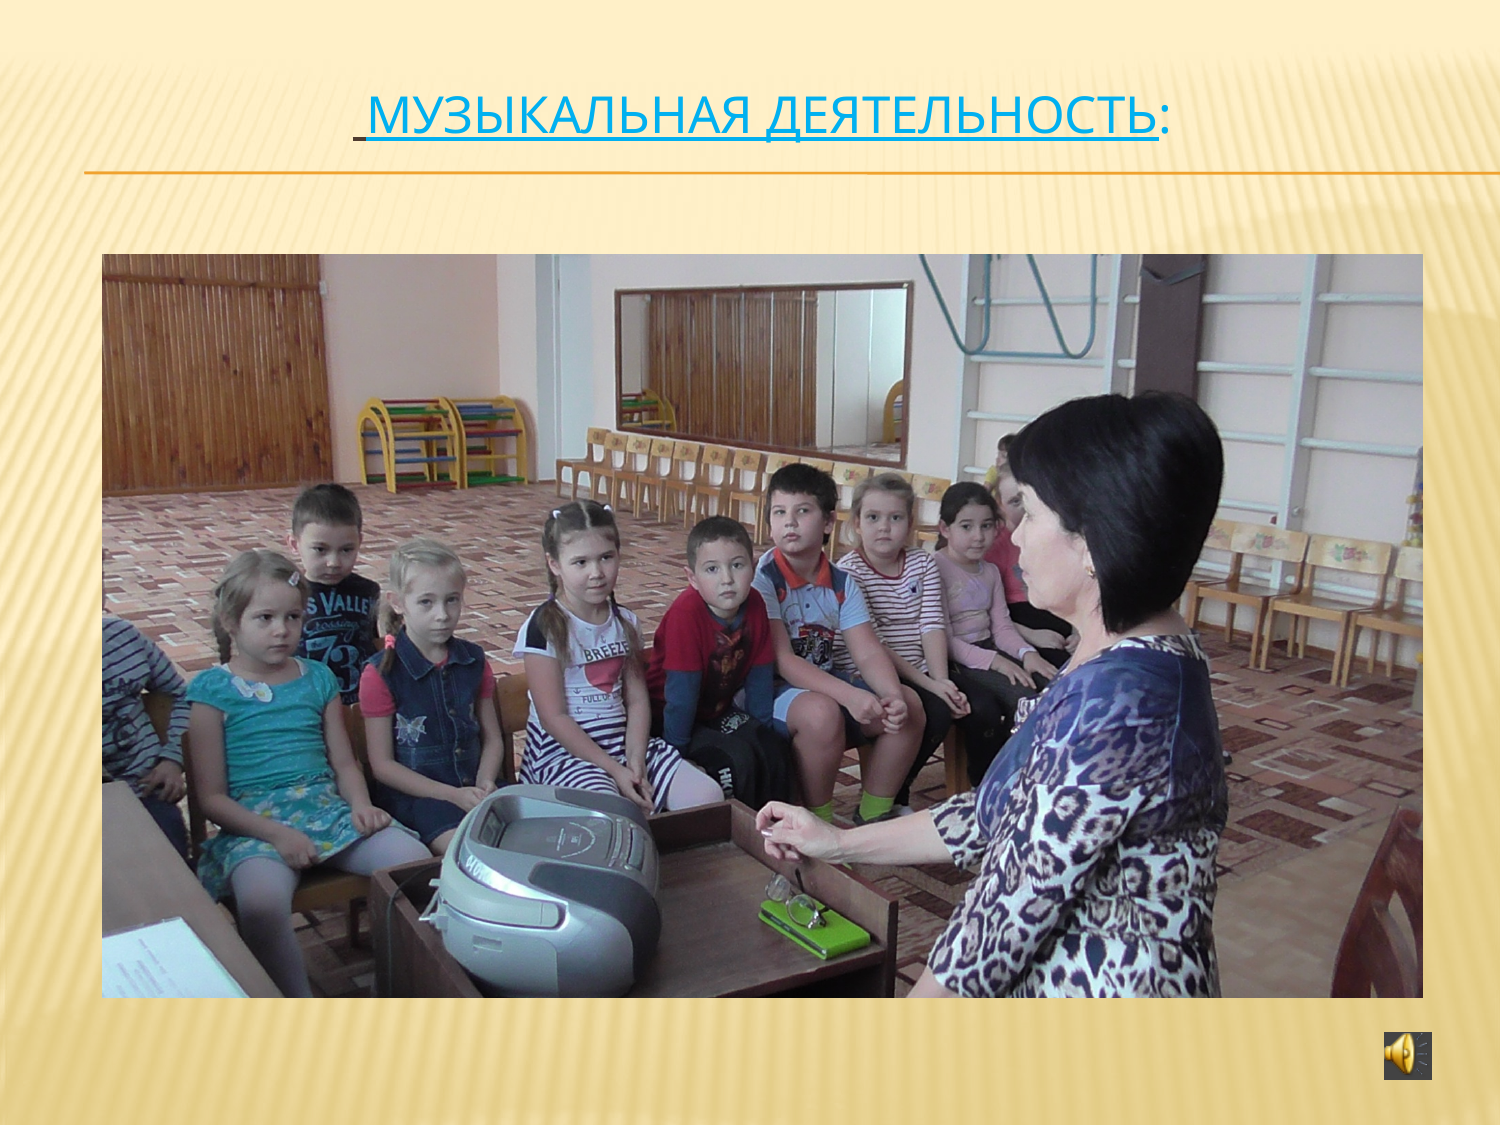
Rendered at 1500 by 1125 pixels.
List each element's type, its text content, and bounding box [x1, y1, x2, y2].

picture [1382, 1030, 1434, 1082]
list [102, 254, 1423, 998]
title Музыкальная деятельность: [50, 75, 1475, 213]
